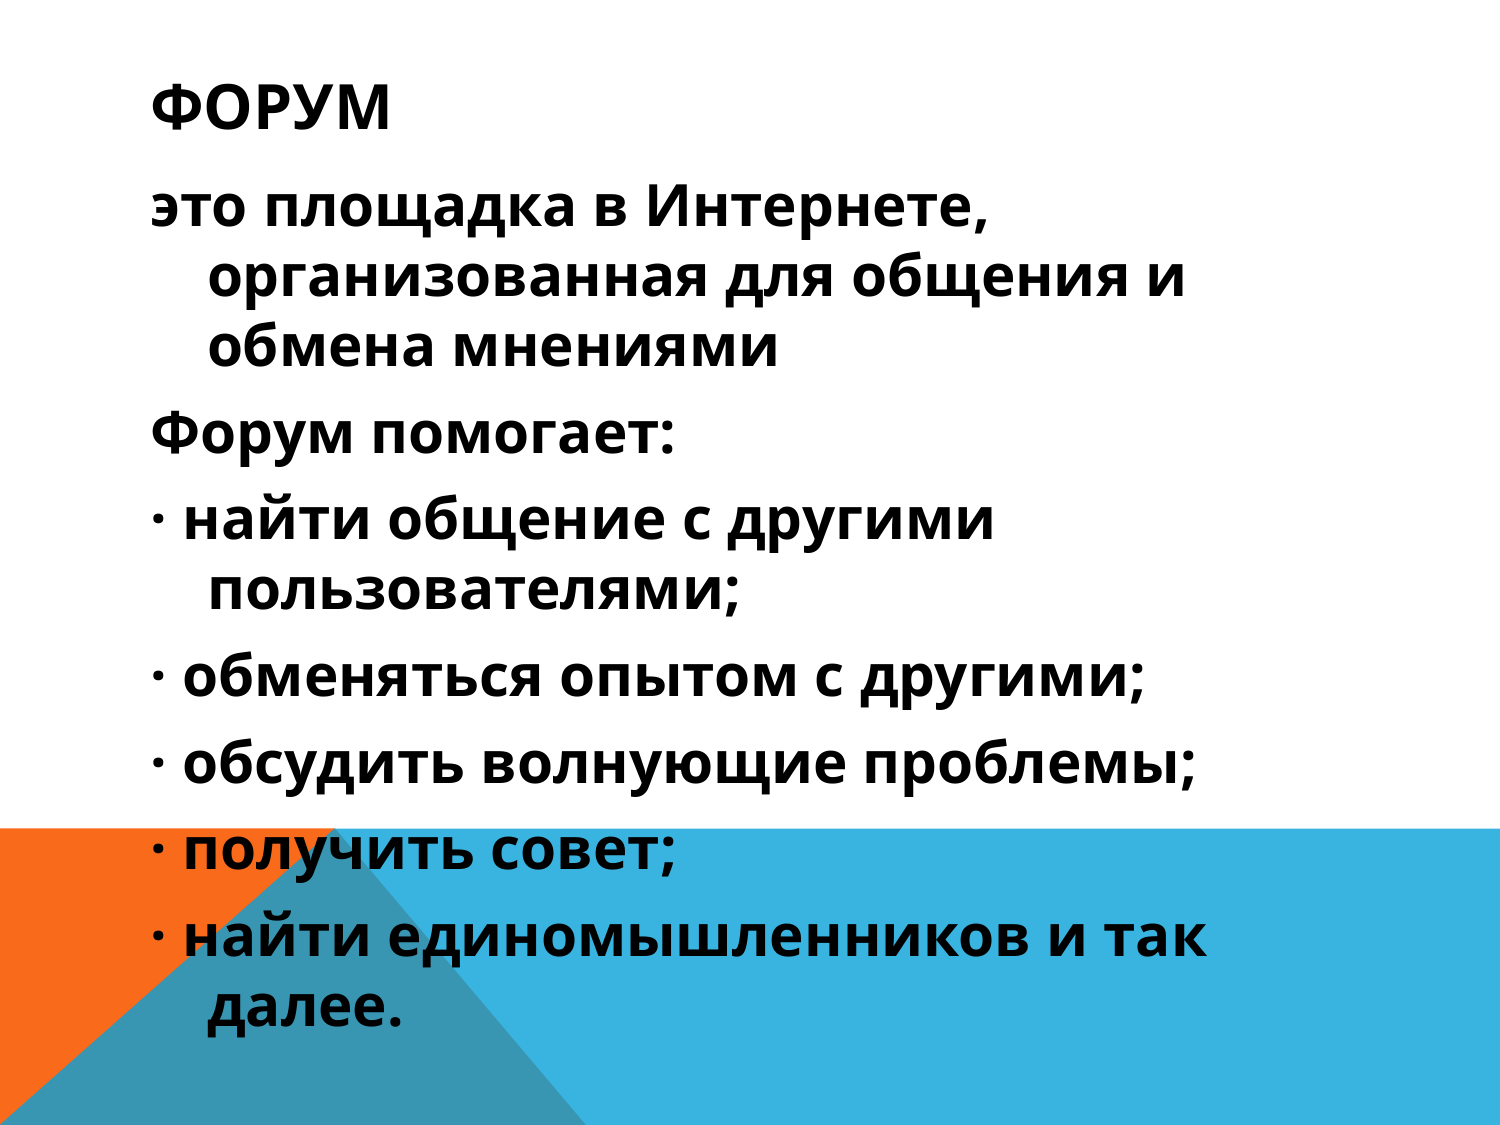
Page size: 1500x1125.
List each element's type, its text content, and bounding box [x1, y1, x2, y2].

title Форум [135, 60, 1369, 150]
list это площадка в Интернете, организованная для общения и обмена мнениями Форум помогает: · найти общение с другими пользователями; · обменяться опытом с другими; · обсудить волнующие проблемы; · получить совет; · найти единомышленников и так далее. [135, 160, 1370, 749]
